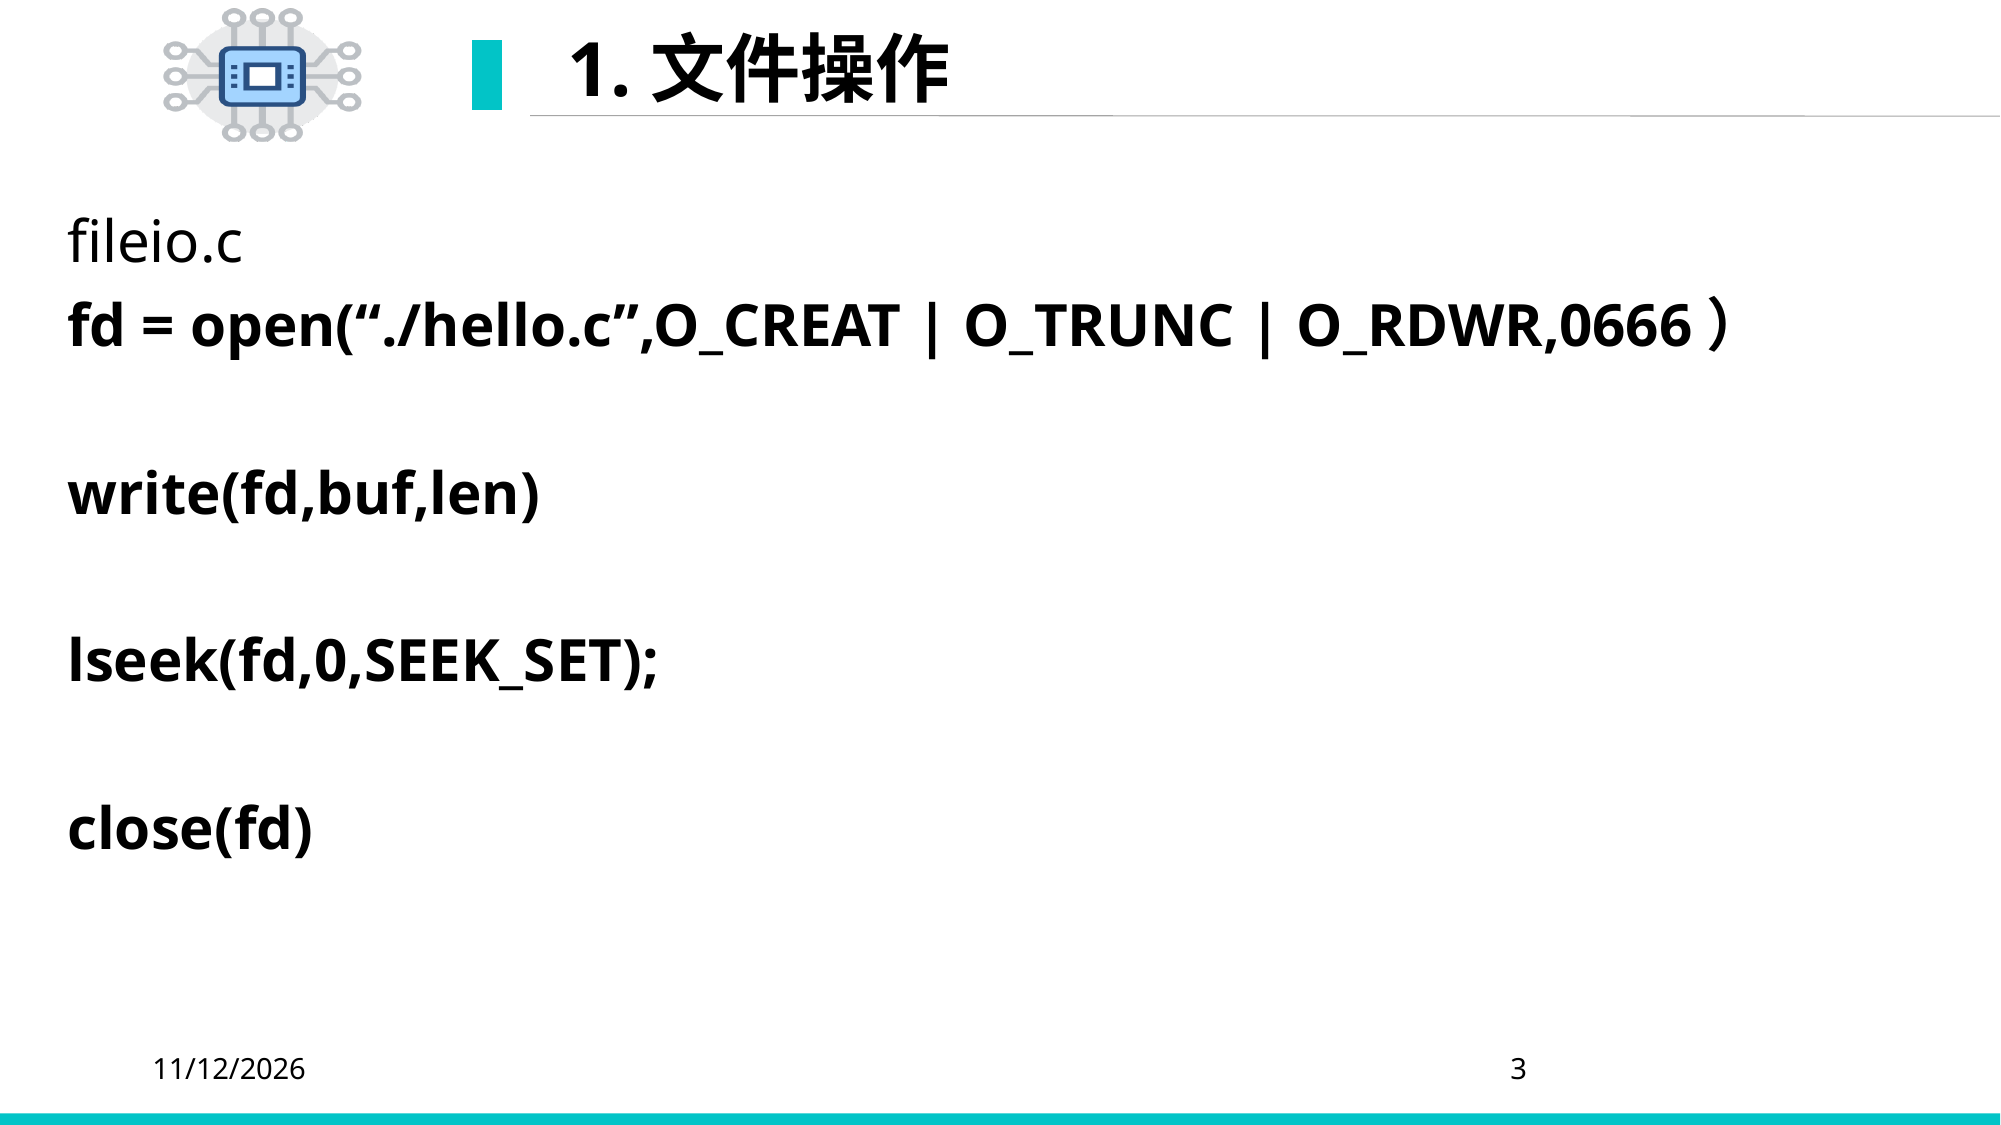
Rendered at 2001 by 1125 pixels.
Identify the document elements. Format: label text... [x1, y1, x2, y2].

title 1.文件操作 [552, 19, 1901, 125]
picture [162, 0, 364, 151]
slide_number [137, 1042, 588, 1103]
list fileio.c fd = open(“./hello.c”,O_CREAT | O_TRUNC | O_RDWR,0666） write(fd,buf,len) lseek(fd,0,SEEK_SET); close(fd) [52, 205, 1998, 1009]
slide_number 3 [1495, 1042, 1946, 1103]
